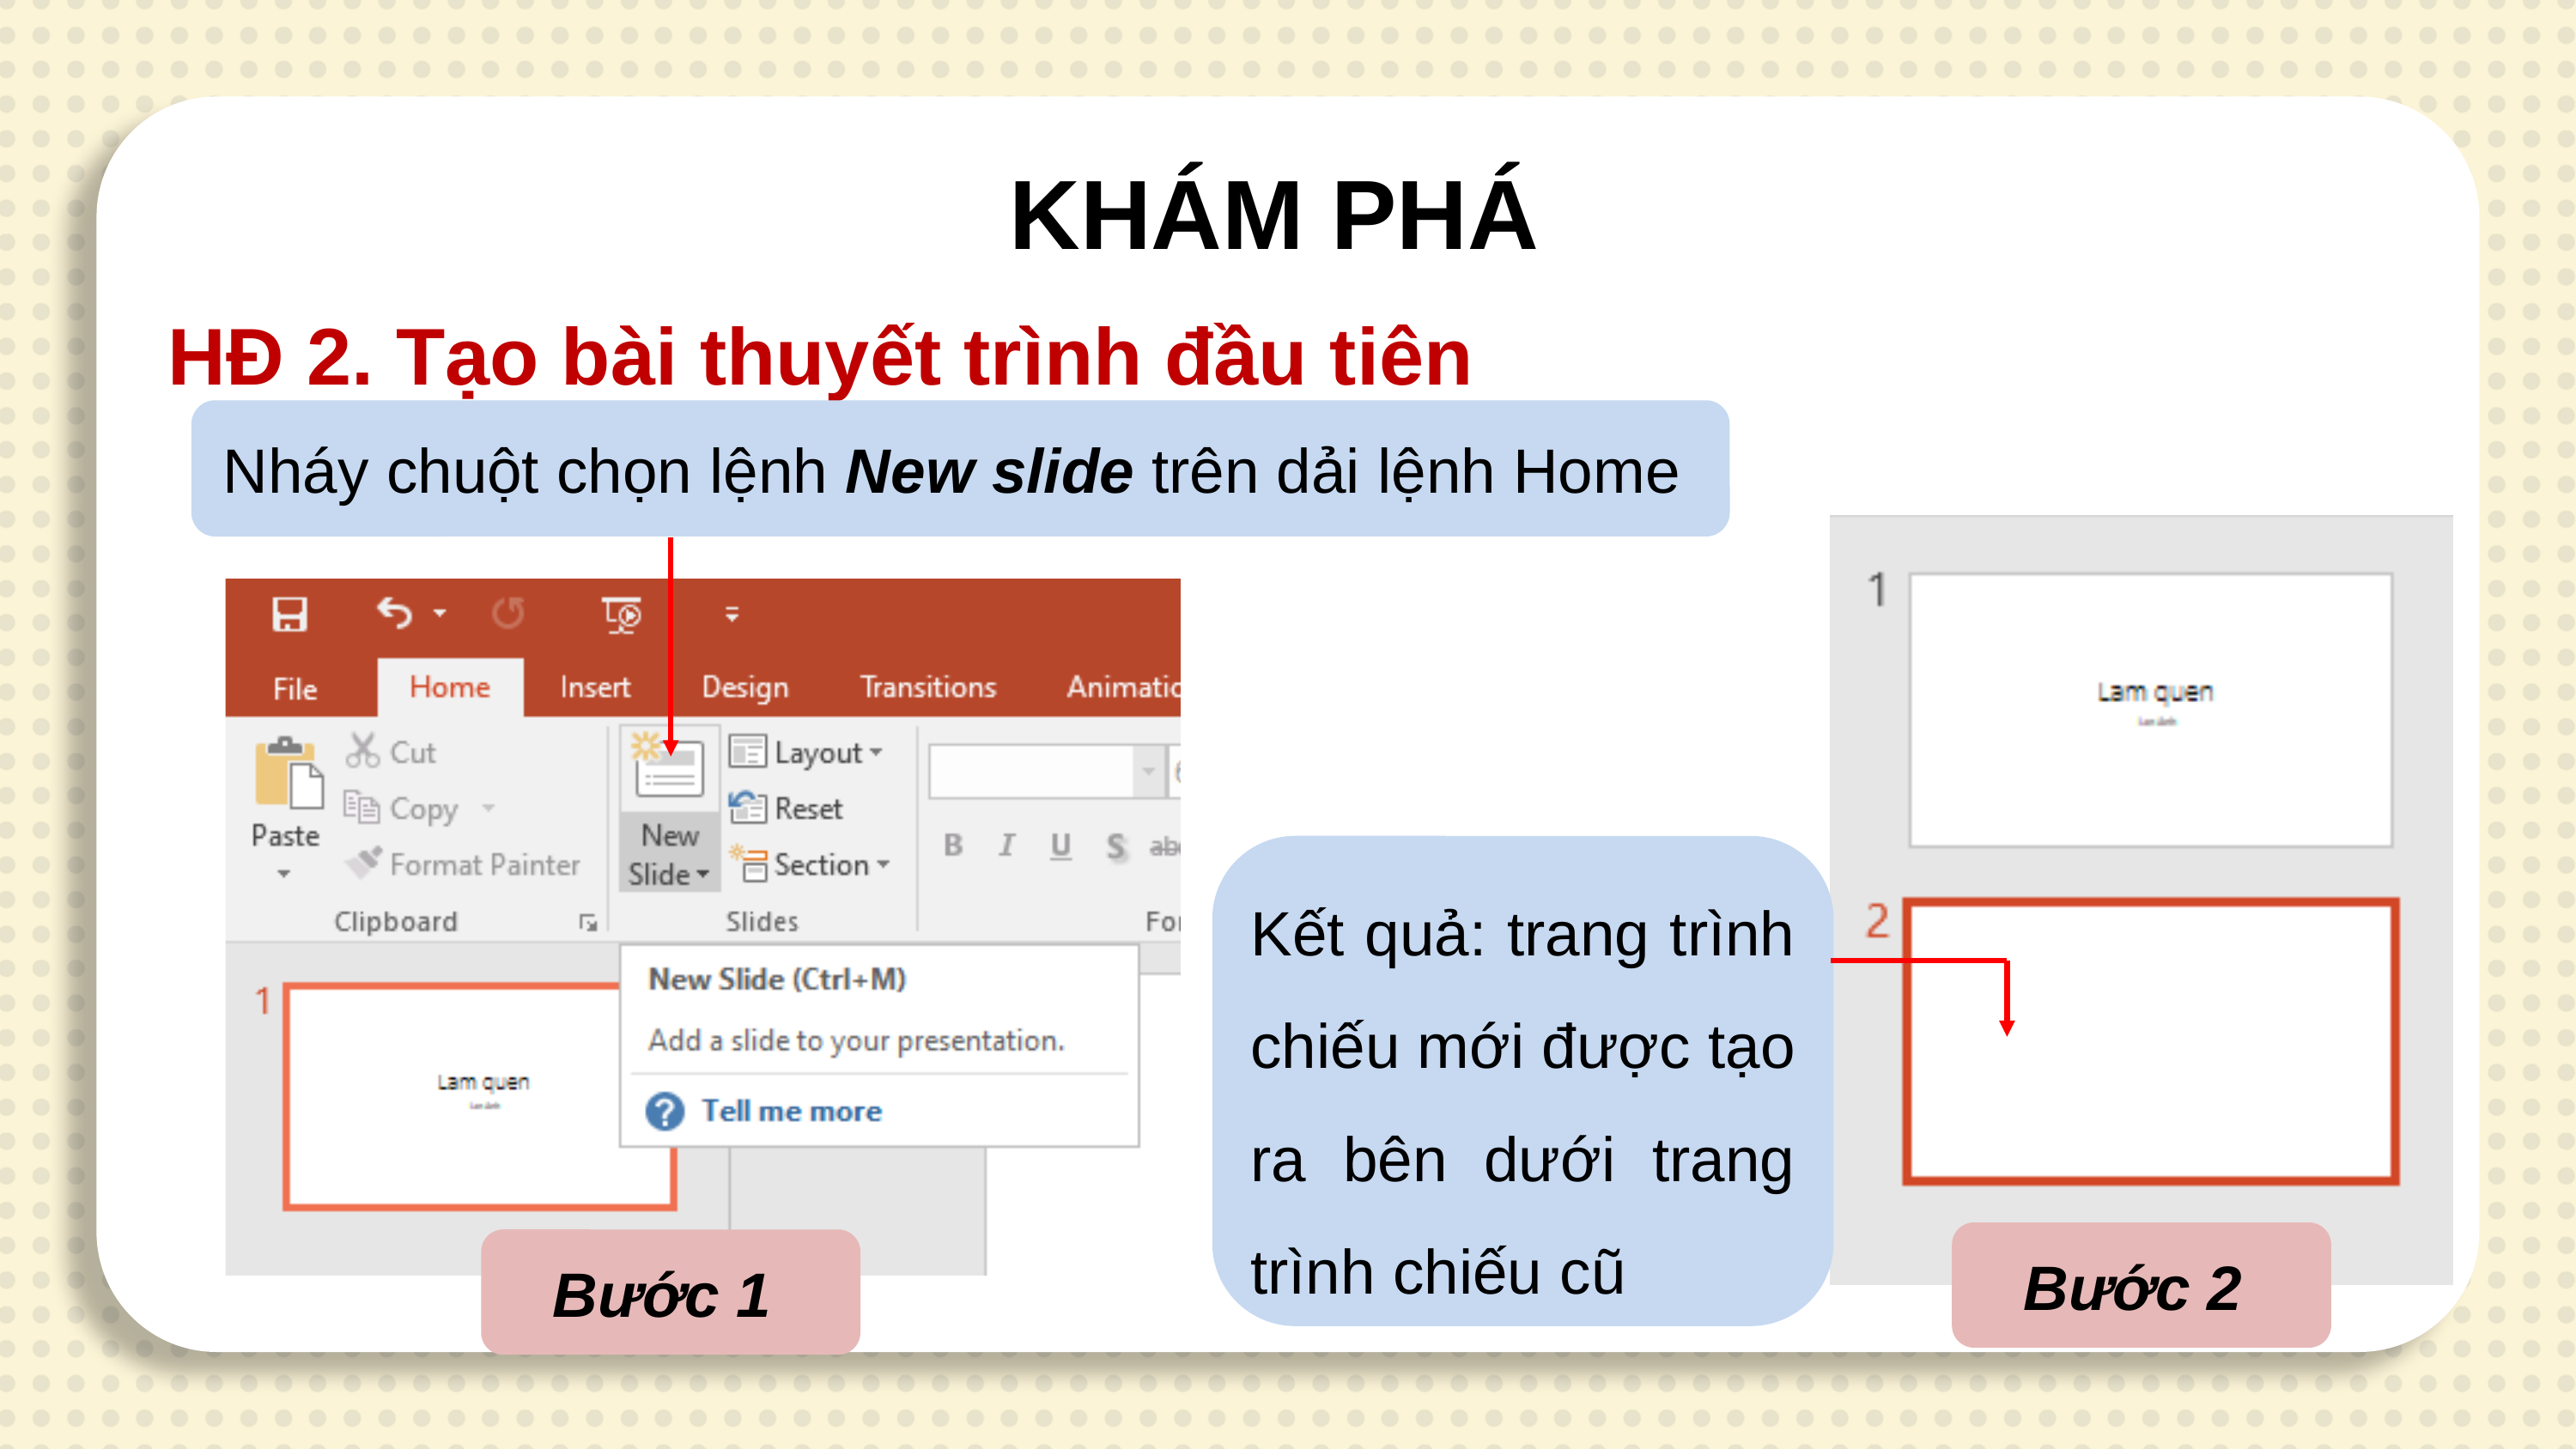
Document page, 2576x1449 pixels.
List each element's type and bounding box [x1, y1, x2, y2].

text_box [1830, 960, 2008, 1037]
picture [0, 0, 2576, 1449]
